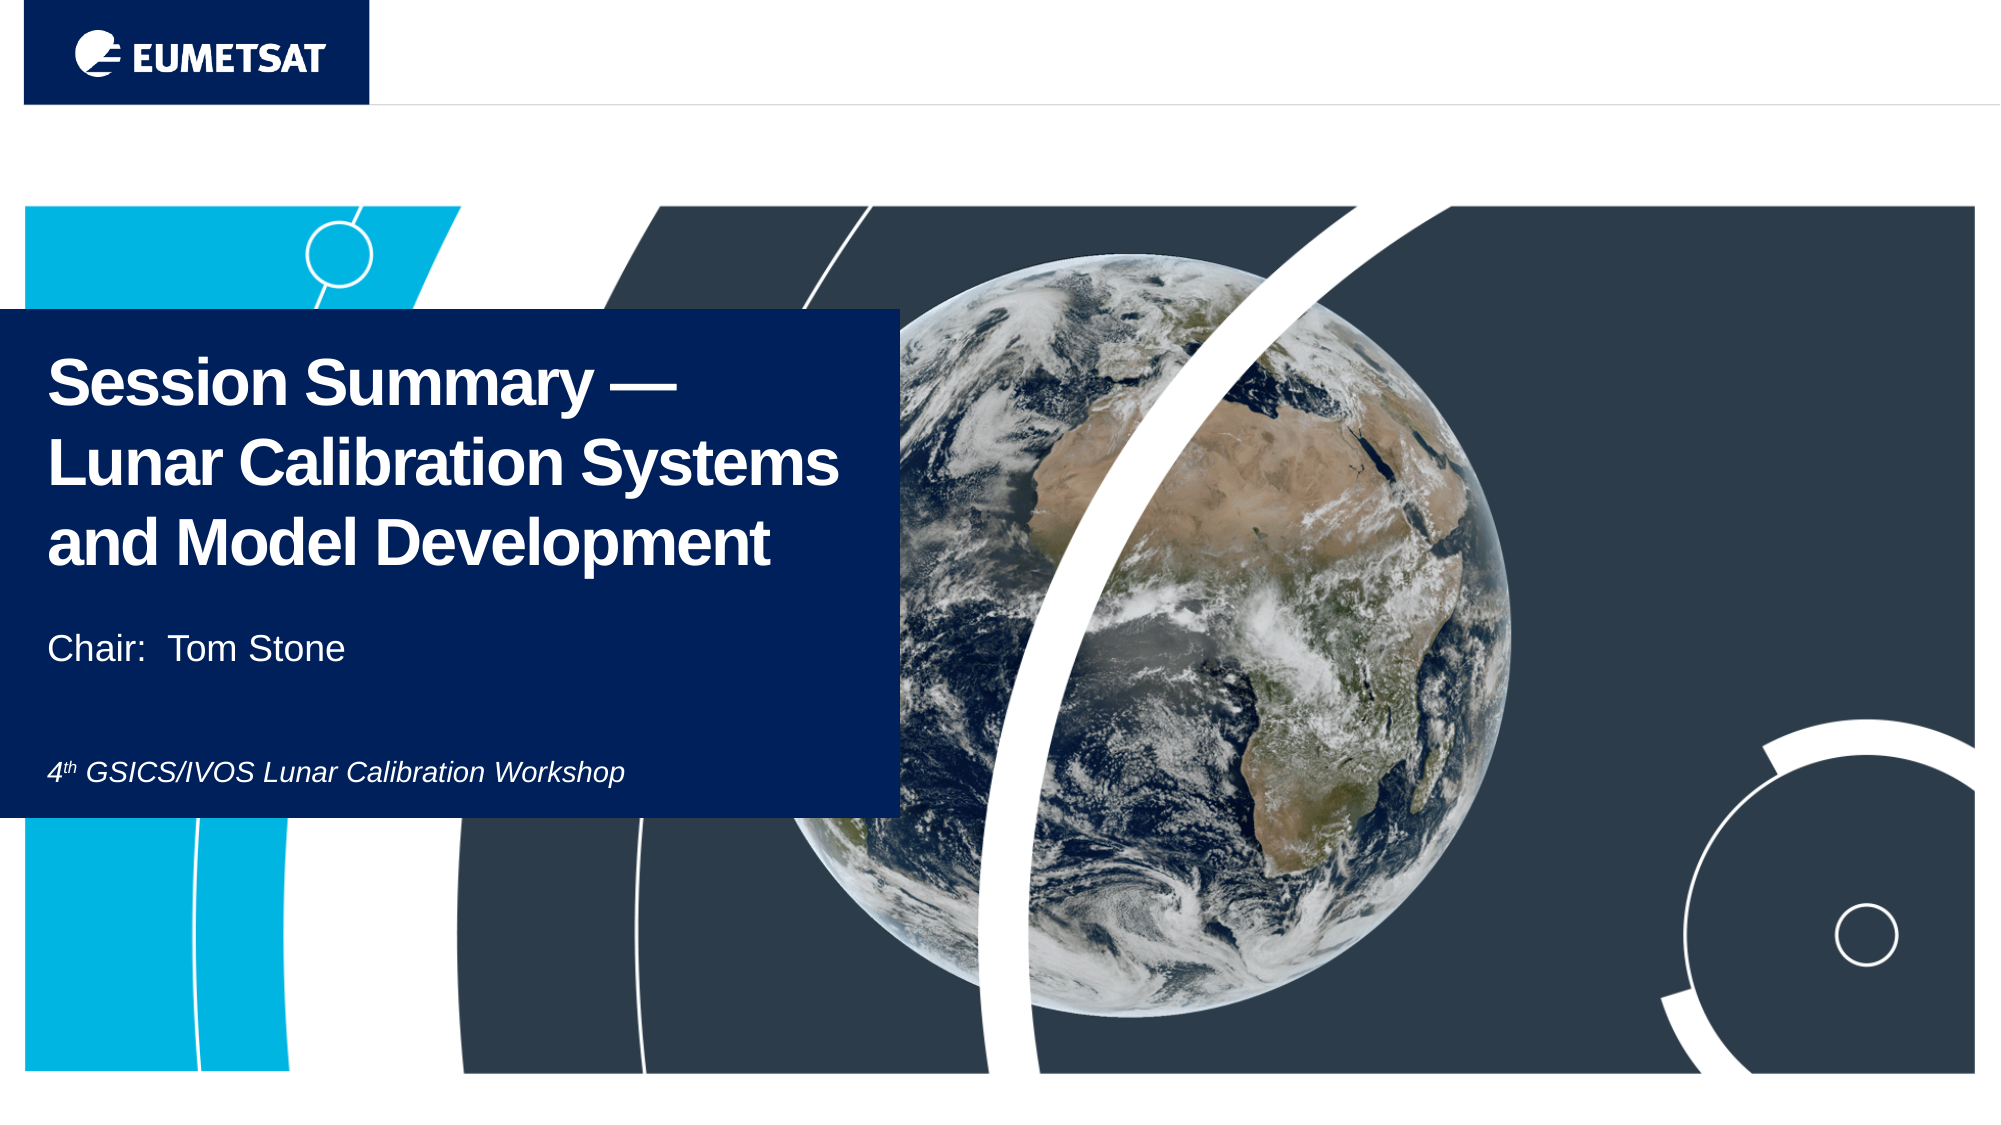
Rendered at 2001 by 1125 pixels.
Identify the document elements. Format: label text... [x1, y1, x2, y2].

picture [0, 0, 2000, 1081]
text_box Session Summary — Lunar Calibration Systems and Model Development Chair: Tom Stone 4th GSICS/IVOS Lunar Calibration Workshop [0, 309, 900, 818]
picture [60, 18, 340, 91]
